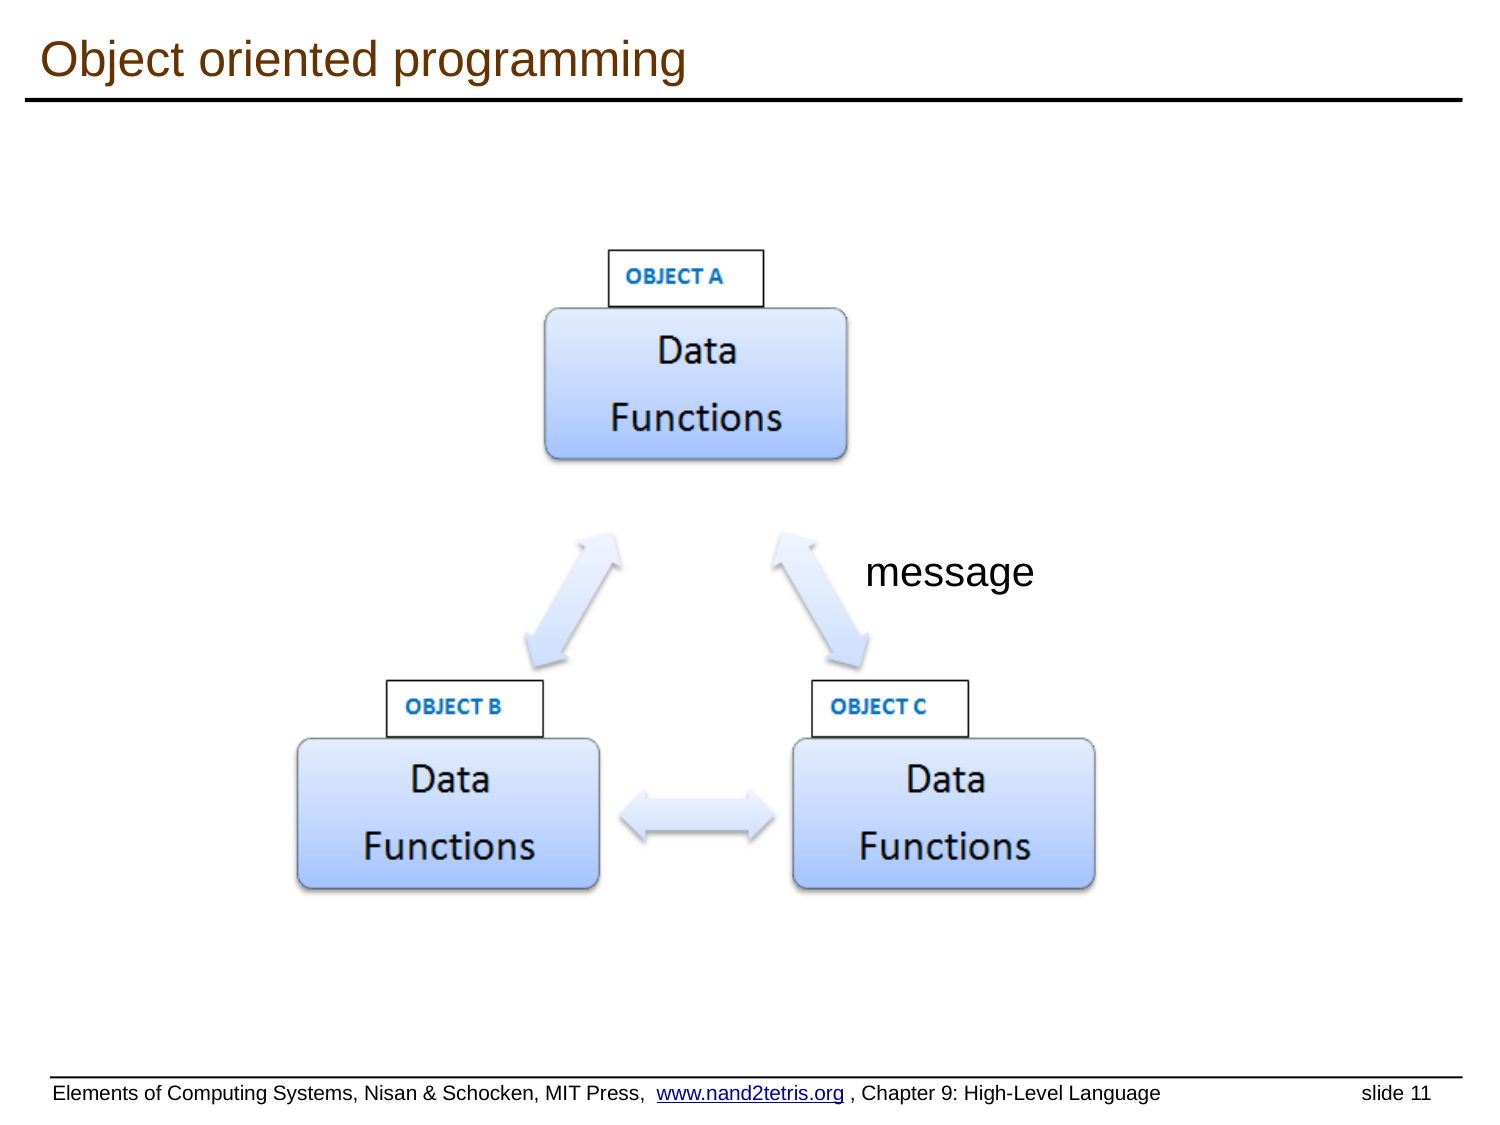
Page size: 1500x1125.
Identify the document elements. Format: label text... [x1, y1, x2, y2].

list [233, 231, 1254, 957]
title Object oriented programming [24, 12, 1463, 100]
